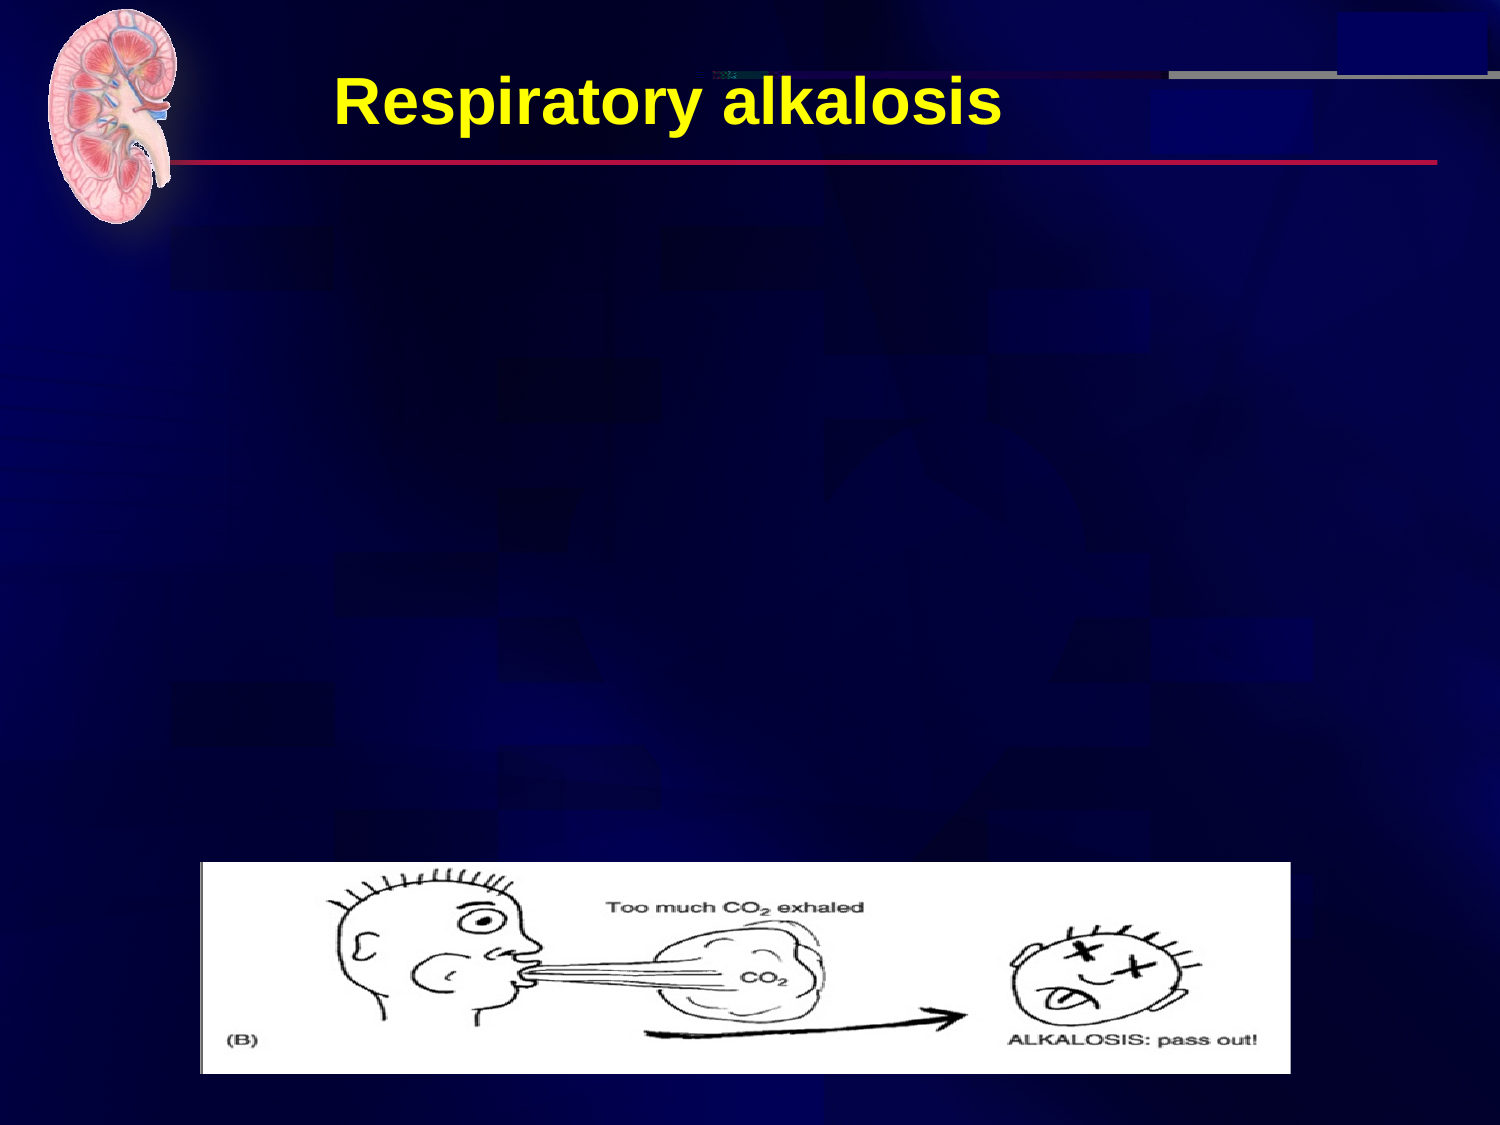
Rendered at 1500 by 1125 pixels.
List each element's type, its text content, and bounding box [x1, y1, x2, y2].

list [199, 862, 1291, 1074]
picture [0, 0, 1500, 1125]
title Respiratory alkalosis [220, 0, 1451, 138]
